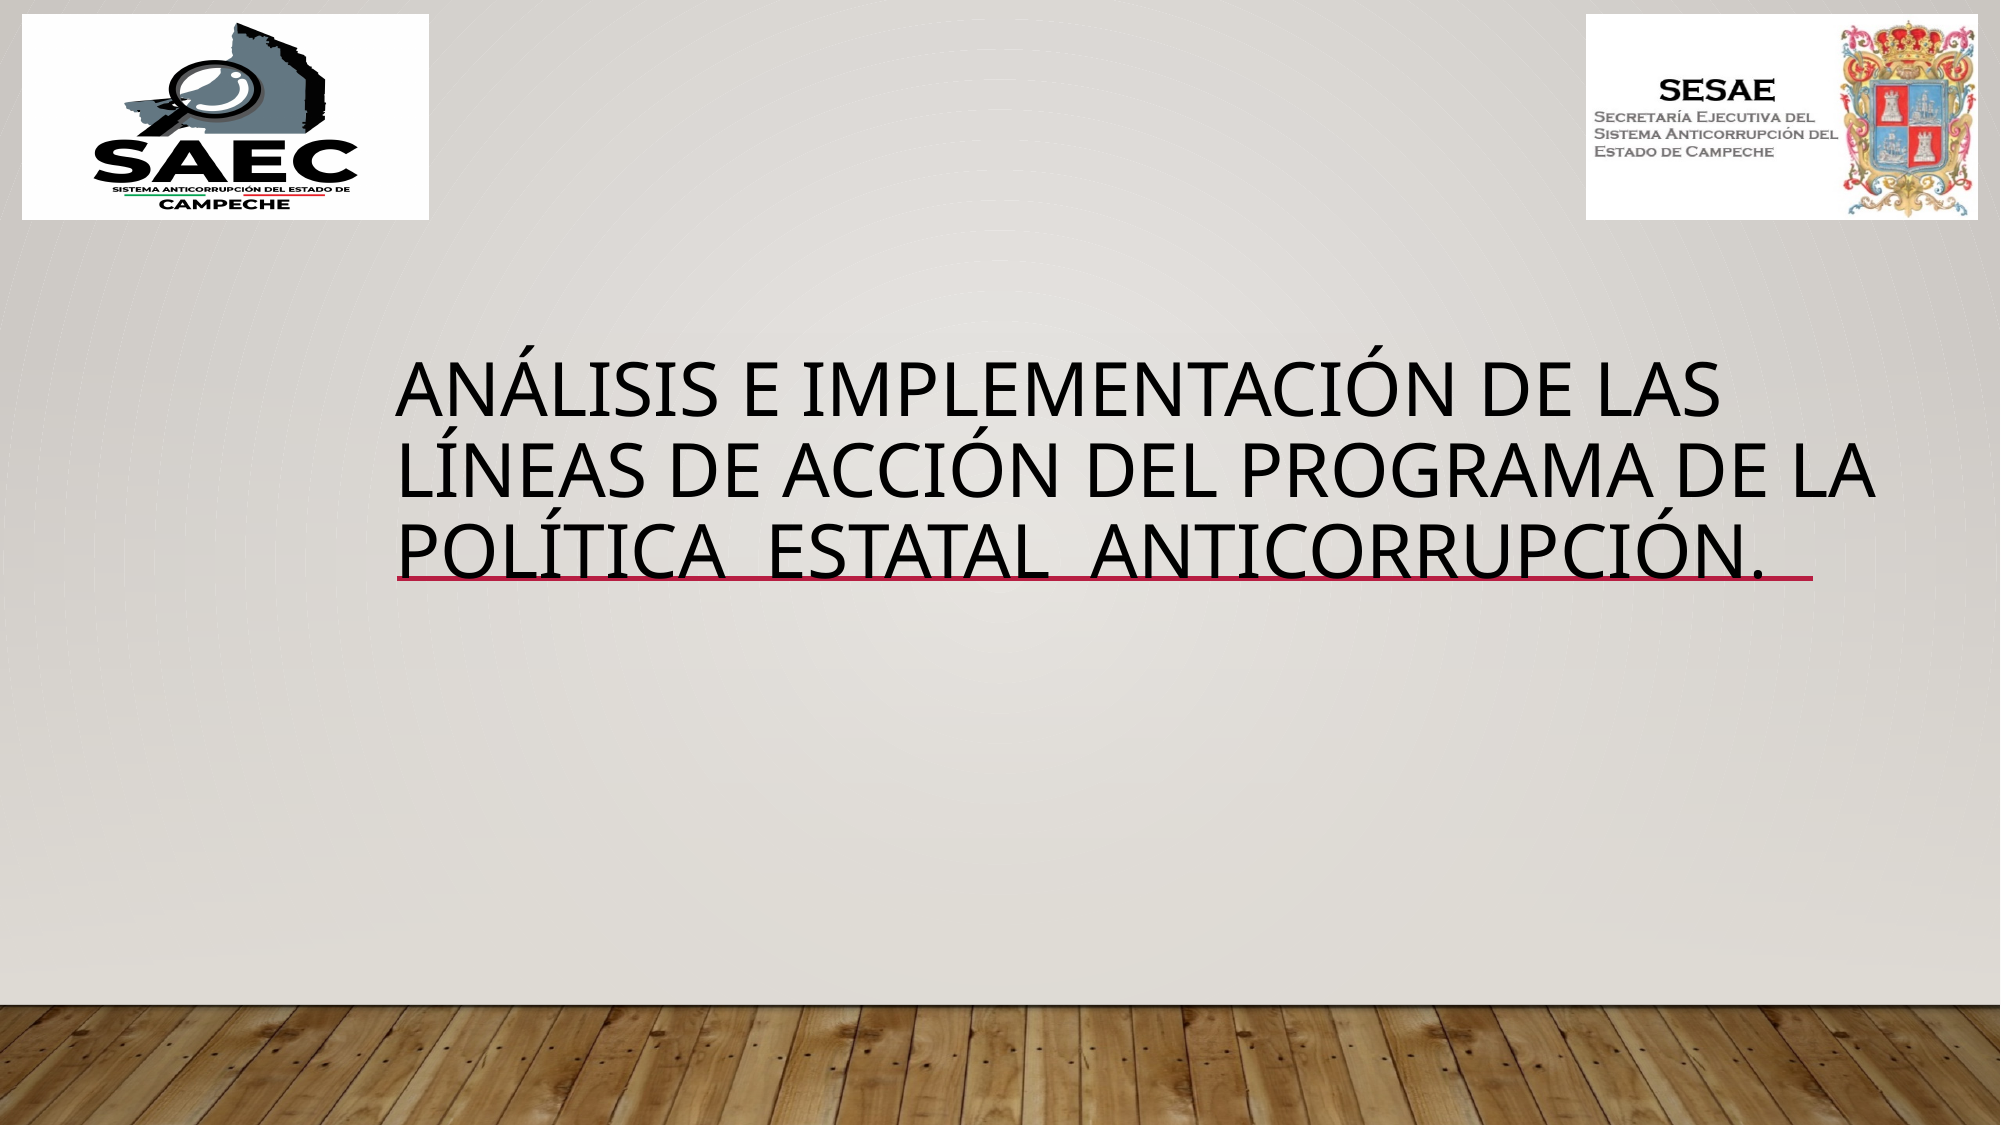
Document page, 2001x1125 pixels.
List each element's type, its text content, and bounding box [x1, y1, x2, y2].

picture [22, 14, 429, 220]
picture [1585, 14, 1978, 220]
title Análisis e implementación de las líneas de acción del programa de la Política Estatal Anticorrupción. [380, 181, 1948, 596]
picture [0, 1005, 2000, 1125]
